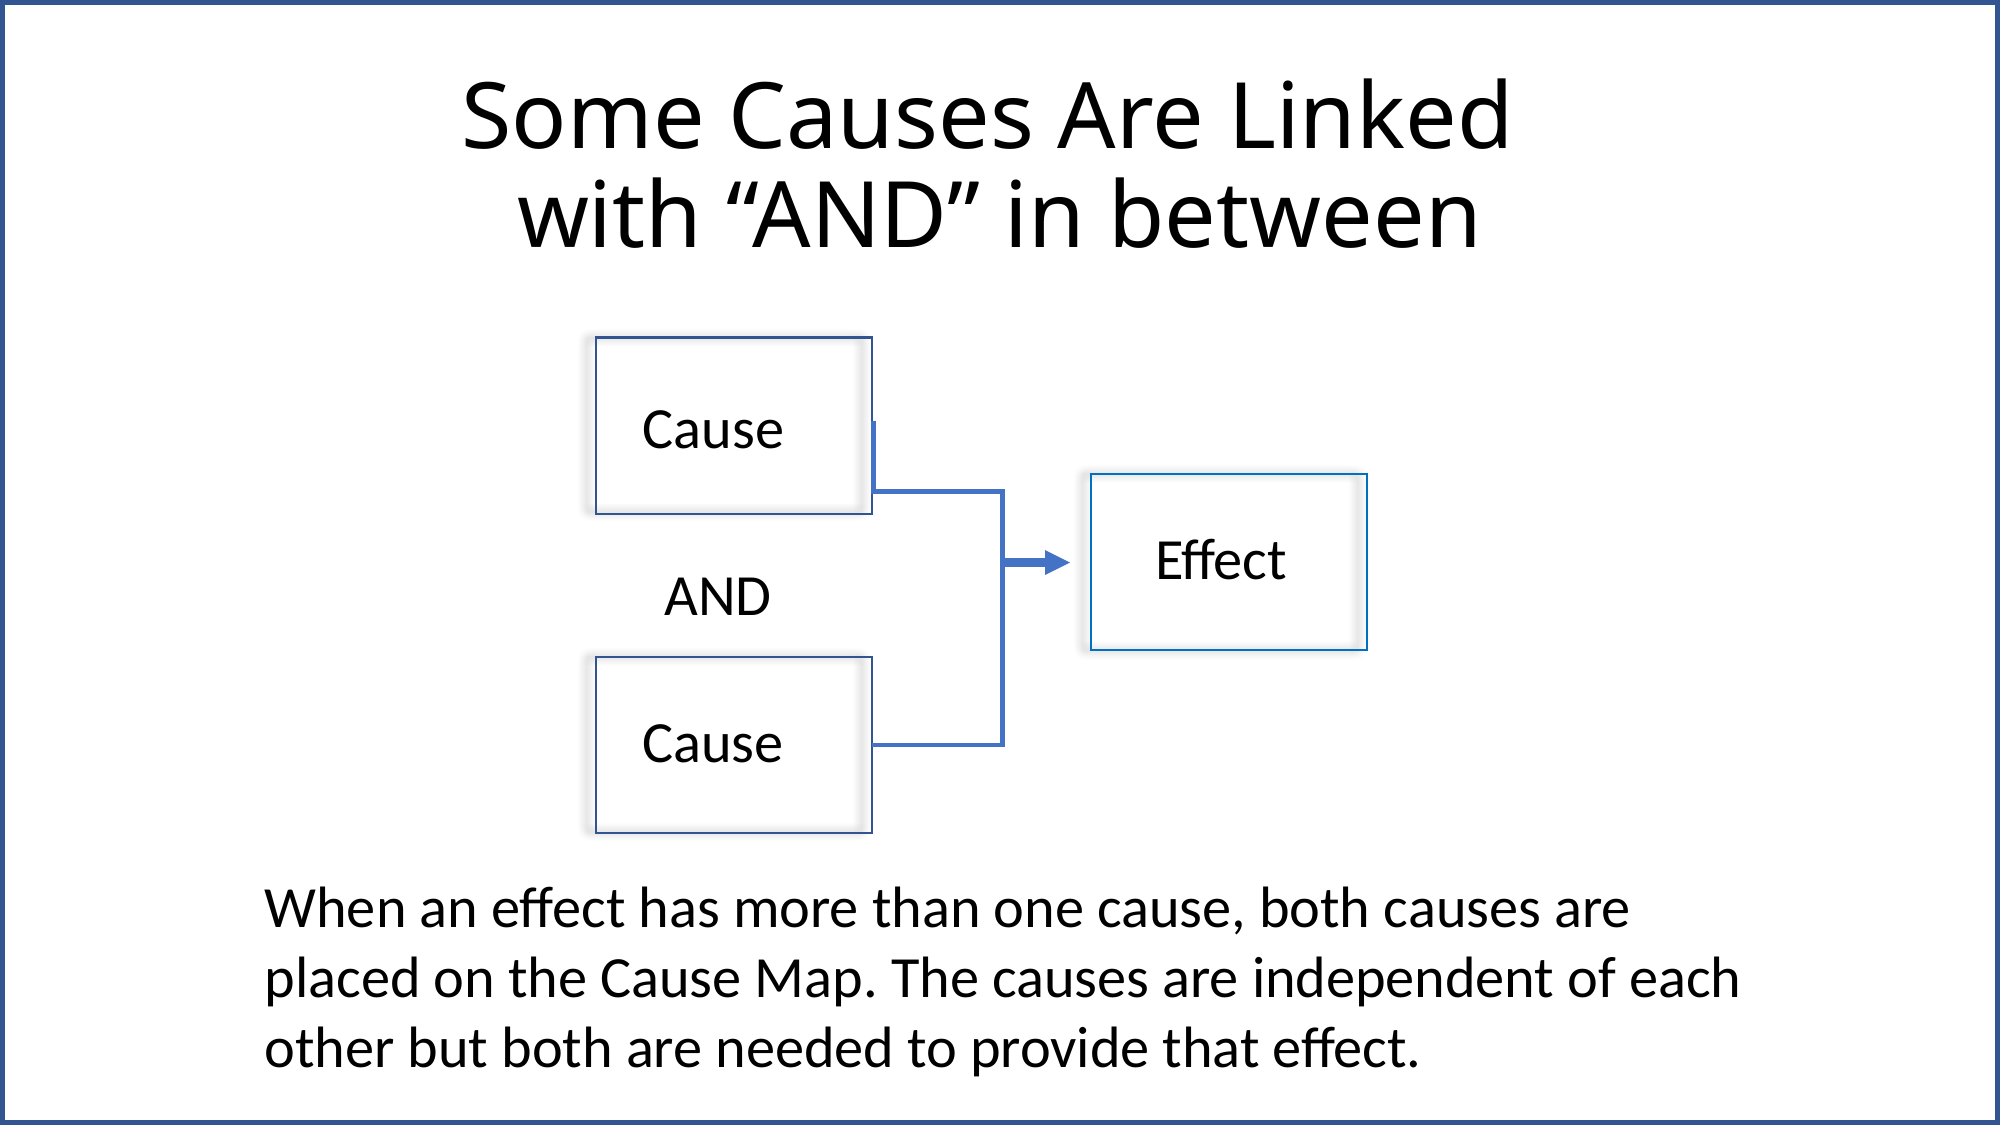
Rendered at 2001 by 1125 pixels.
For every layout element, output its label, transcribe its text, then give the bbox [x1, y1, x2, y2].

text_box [871, 562, 1003, 746]
text_box When an effect has more than one cause, both causes are placed on the Cause Map. The causes are independent of each other but both are needed to provide that effect. [249, 861, 1769, 1087]
text_box Effect [1140, 513, 1318, 599]
text_box [0, 0, 2000, 1125]
text_box [595, 336, 873, 515]
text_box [867, 426, 1009, 557]
